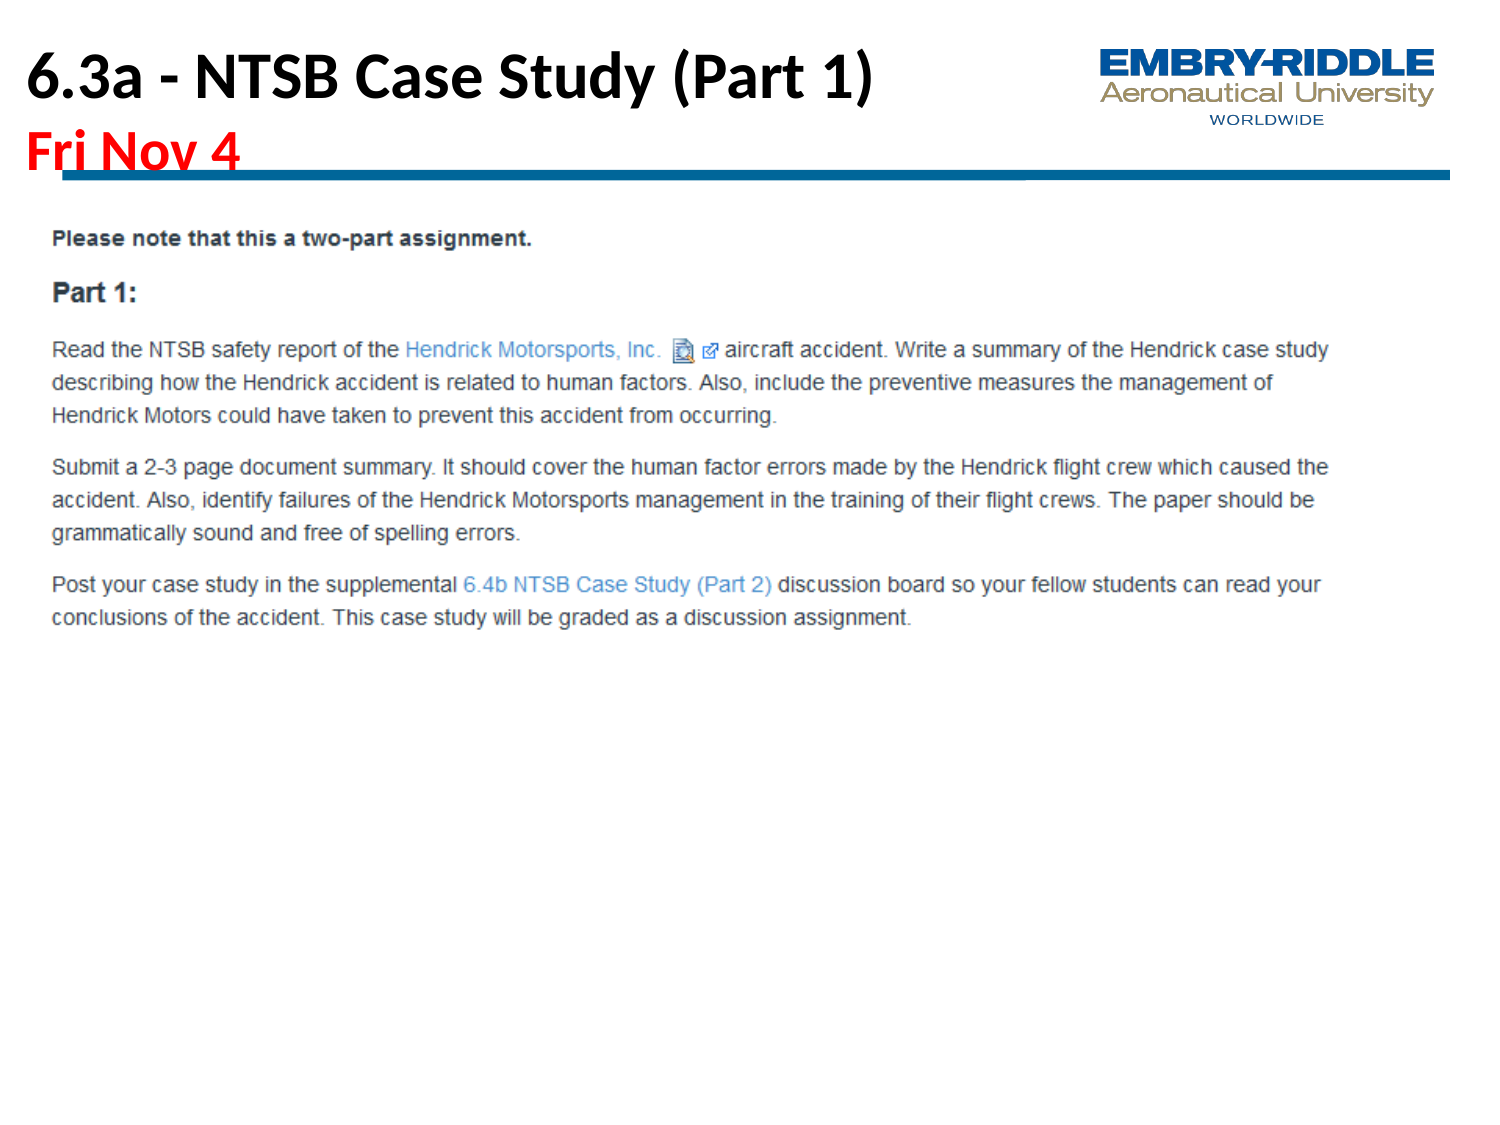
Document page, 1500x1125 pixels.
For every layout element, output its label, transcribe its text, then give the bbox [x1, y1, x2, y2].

title 6.3a - NTSB Case Study (Part 1) Fri Nov 4 [11, 24, 1500, 125]
picture [49, 218, 1346, 644]
